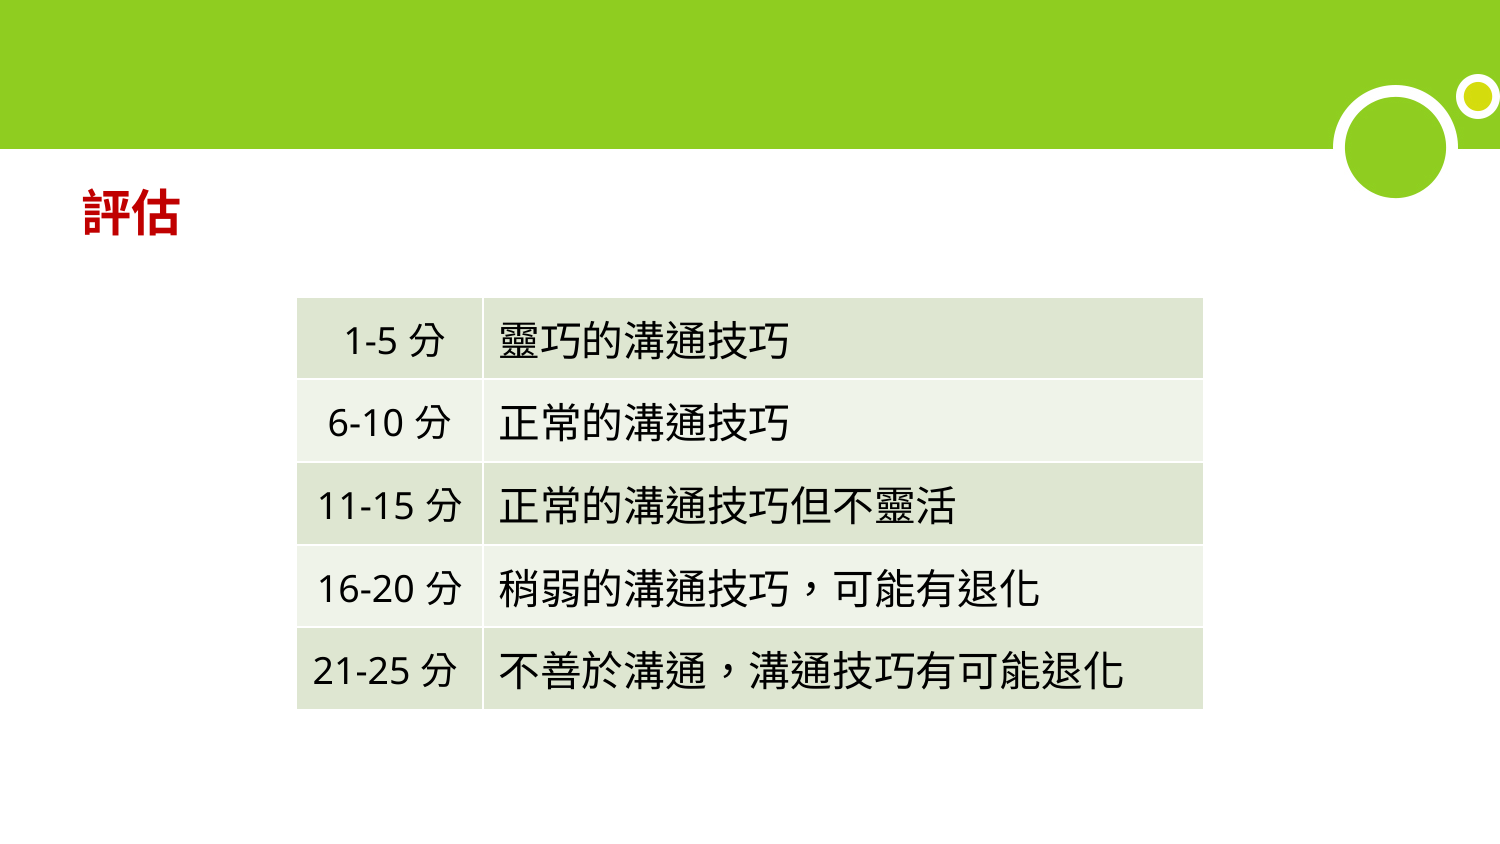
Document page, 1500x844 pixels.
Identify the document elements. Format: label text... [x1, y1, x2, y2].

list [0, 296, 1499, 788]
text_box 評估 [66, 173, 1317, 250]
picture [0, 0, 1500, 844]
